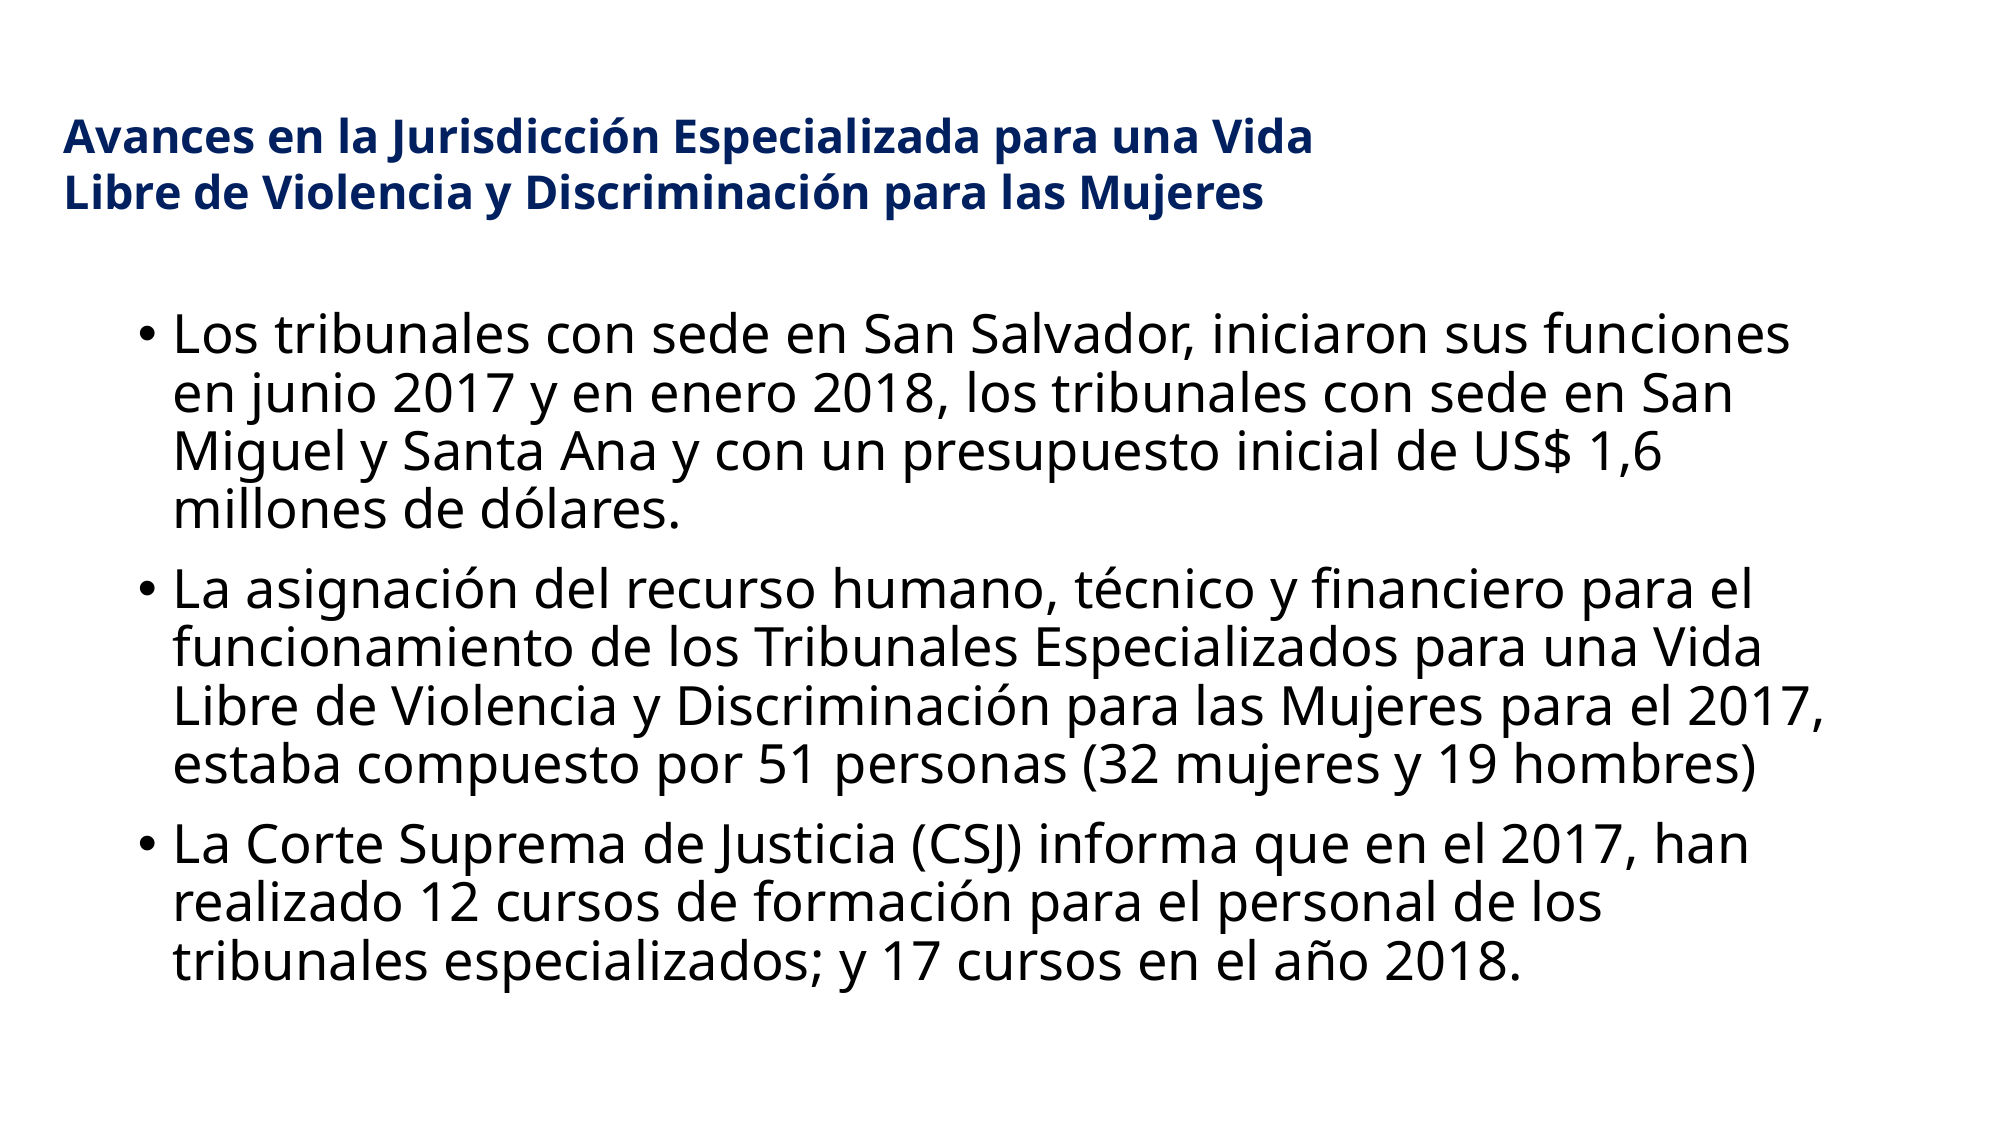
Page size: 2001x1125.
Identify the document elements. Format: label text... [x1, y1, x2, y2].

list Los tribunales con sede en San Salvador, iniciaron sus funciones en junio 2017 y en enero 2018, los tribunales con sede en San Miguel y Santa Ana y con un presupuesto inicial de US$ 1,6 millones de dólares. La asignación del recurso humano, técnico y financiero para el funcionamiento de los Tribunales Especializados para una Vida Libre de Violencia y Discriminación para las Mujeres para el 2017, estaba compuesto por 51 personas (32 mujeres y 19 hombres) La Corte Suprema de Justicia (CSJ) informa que en el 2017, han realizado 12 cursos de formación para el personal de los tribunales especializados; y 17 cursos en el año 2018. [129, 298, 1856, 1014]
title Avances en la Jurisdicción Especializada para una Vida Libre de Violencia y Discriminación para las Mujeres [55, 81, 1342, 300]
